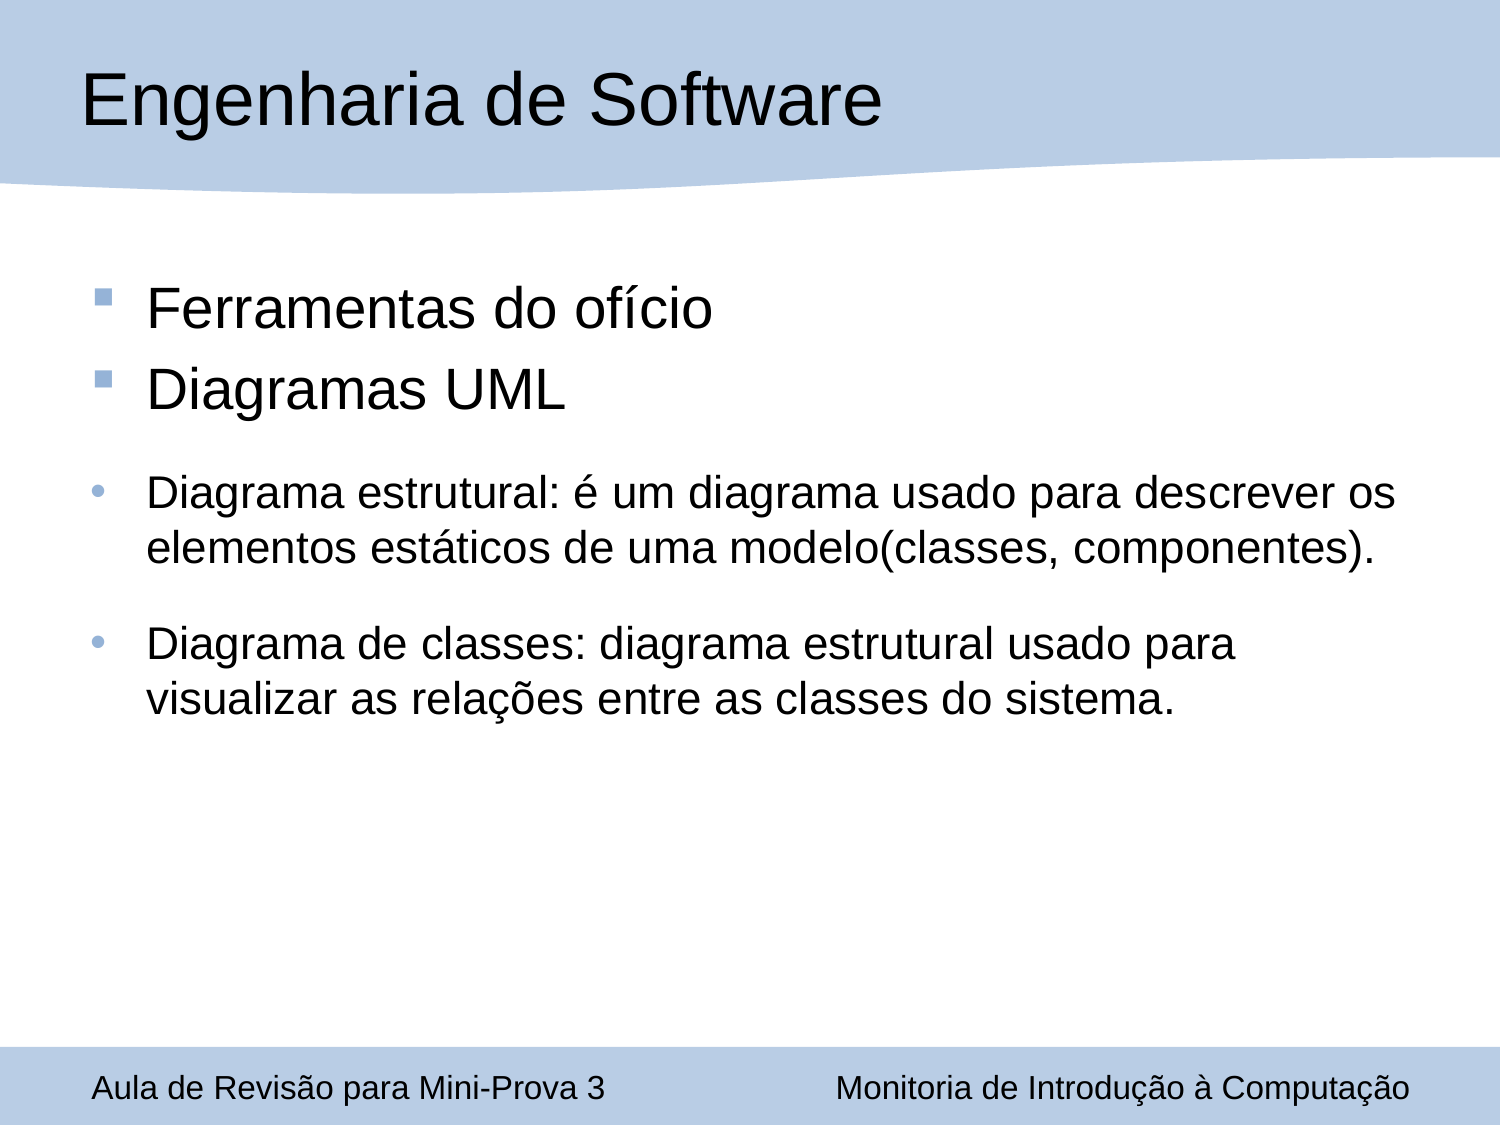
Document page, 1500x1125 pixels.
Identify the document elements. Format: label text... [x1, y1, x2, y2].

text_box [0, 1045, 1500, 1125]
text_box Monitoria de Introdução à Computação [820, 1058, 1447, 1114]
text_box Engenharia de Software [65, 7, 1105, 185]
list Ferramentas do ofício Diagramas UML Diagrama estrutural: é um diagrama usado para descrever os elementos estáticos de uma modelo(classes, componentes). Diagrama de classes: diagrama estrutural usado para visualizar as relações entre as classes do sistema. [75, 262, 1425, 1005]
text_box [0, 0, 1500, 196]
text_box Aula de Revisão para Mini-Prova 3 [76, 1058, 691, 1114]
